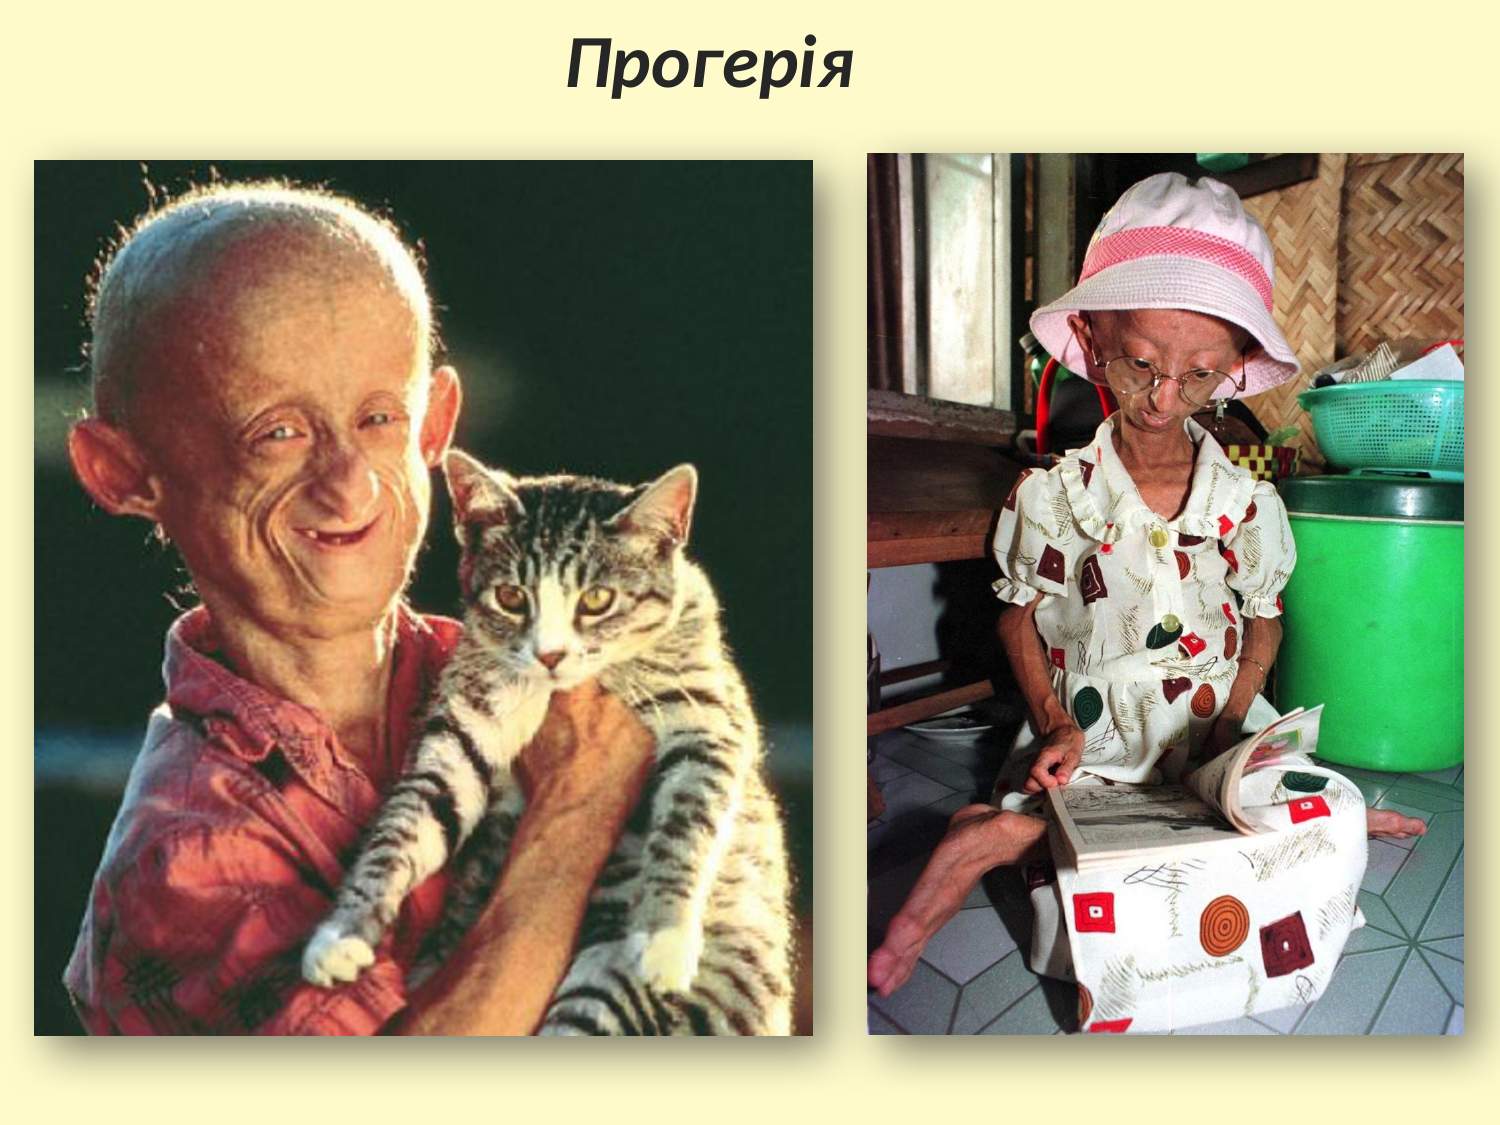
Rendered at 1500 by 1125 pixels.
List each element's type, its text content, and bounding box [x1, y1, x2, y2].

picture [866, 153, 1465, 1036]
picture [34, 160, 813, 1036]
text_box Прогерія [34, 5, 1385, 158]
